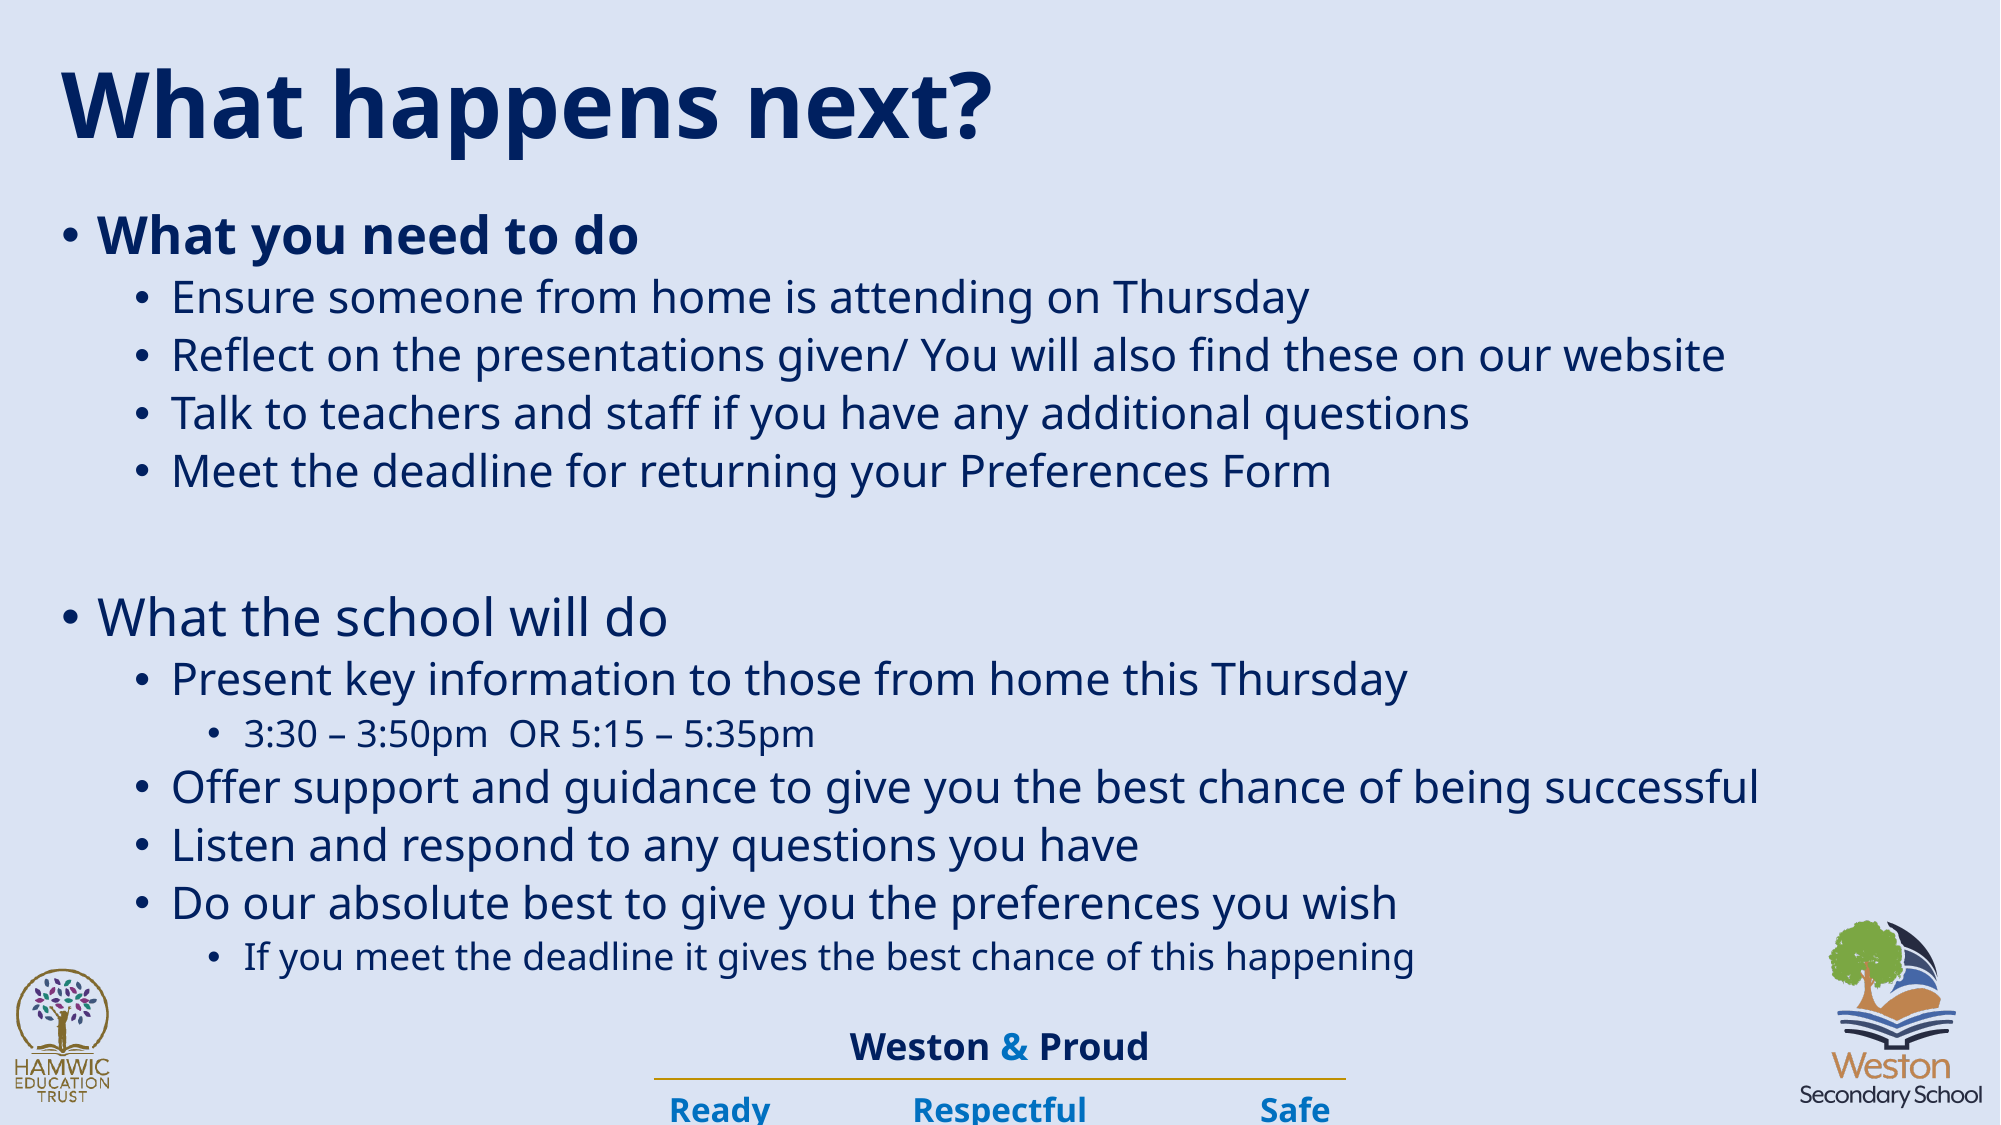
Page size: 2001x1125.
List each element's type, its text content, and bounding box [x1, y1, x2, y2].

list What you need to do Ensure someone from home is attending on Thursday Reflect on the presentations given/ You will also find these on our website Talk to teachers and staff if you have any additional questions Meet the deadline for returning your Preferences Form What the school will do Present key information to those from home this Thursday 3:30 – 3:50pm OR 5:15 – 5:35pm Offer support and guidance to give you the best chance of being successful Listen and respond to any questions you have Do our absolute best to give you the preferences you wish If you meet the deadline it gives the best chance of this happening [46, 201, 2000, 992]
picture [0, 950, 128, 1120]
title What happens next? [46, 0, 1772, 201]
picture [1742, 889, 2001, 1125]
